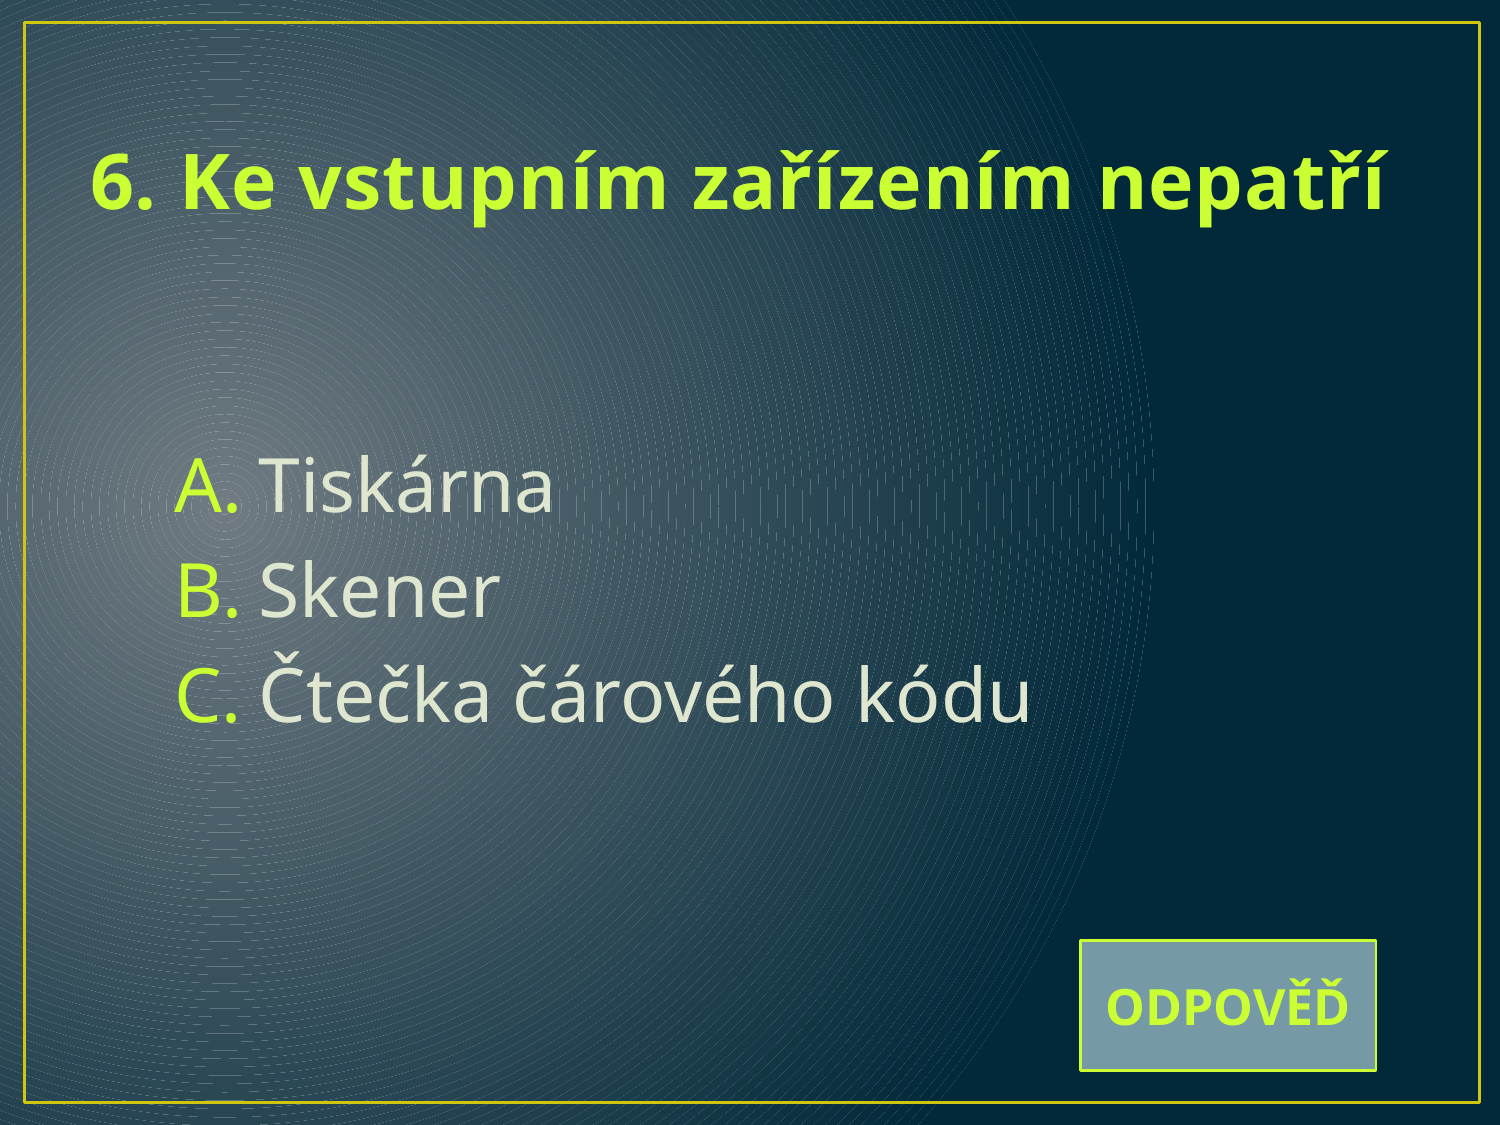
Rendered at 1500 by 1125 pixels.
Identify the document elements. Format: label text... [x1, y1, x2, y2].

title 6. Ke vstupním zařízením nepatří [75, 45, 1425, 233]
list Tiskárna Skener Čtečka čárového kódu [159, 430, 1425, 1071]
text_box ODPOVĚĎ [1079, 939, 1377, 1072]
